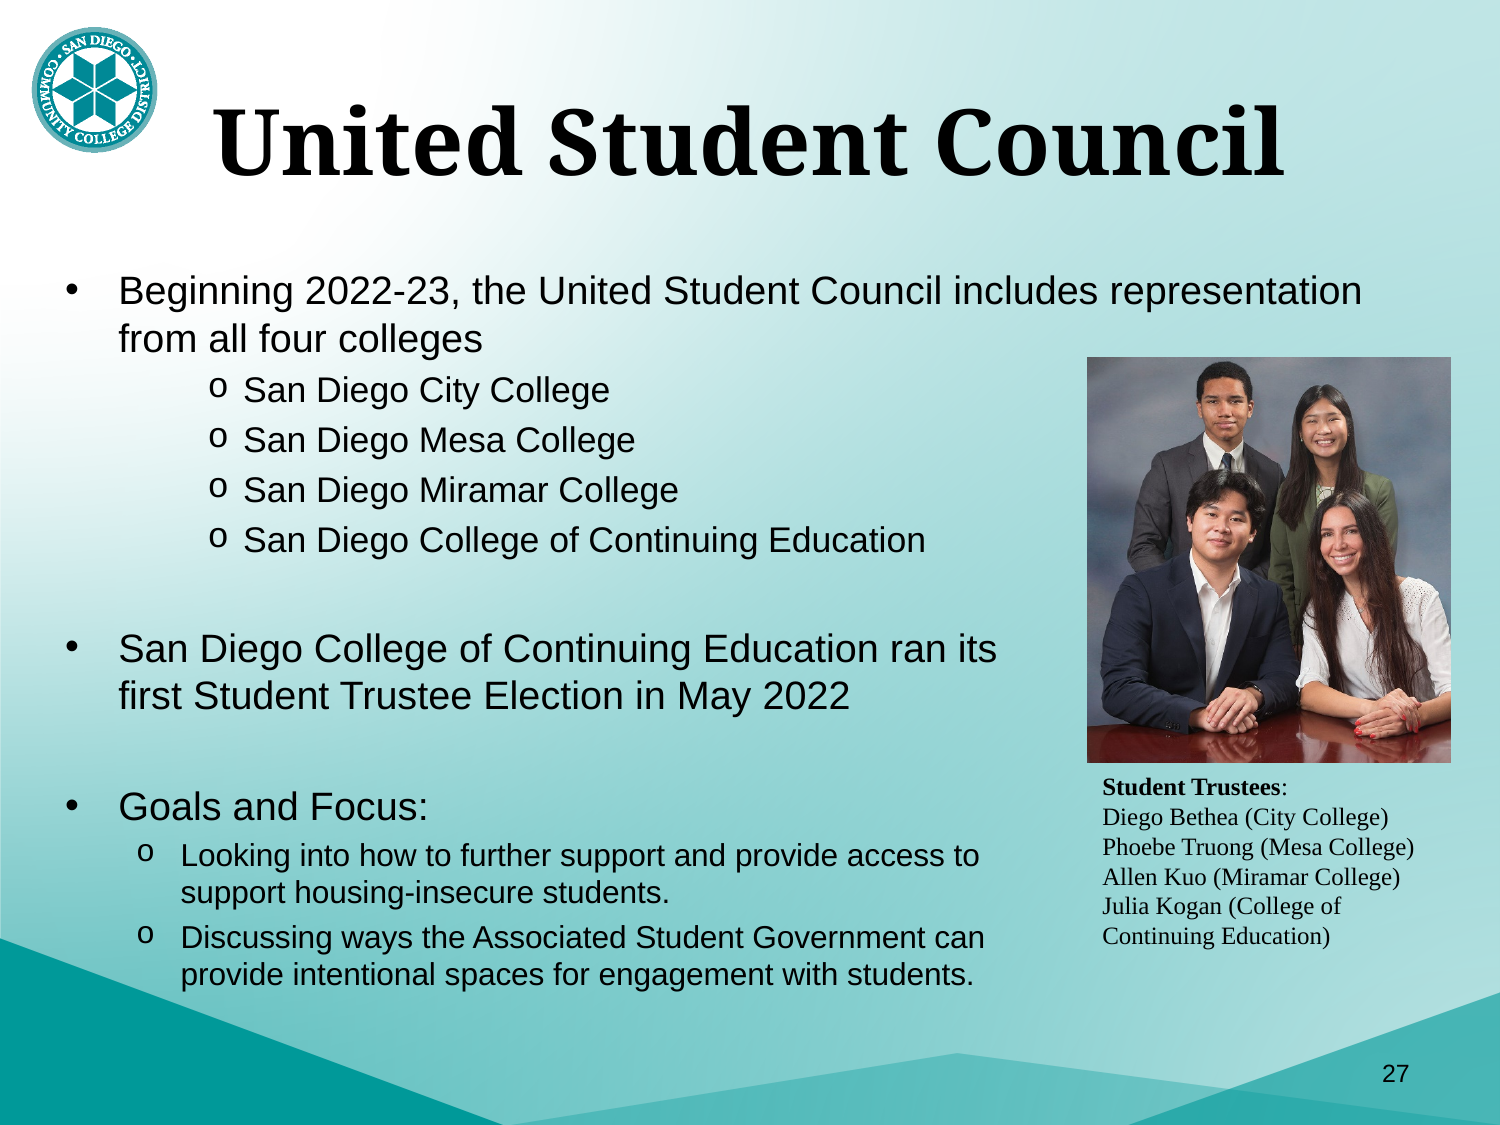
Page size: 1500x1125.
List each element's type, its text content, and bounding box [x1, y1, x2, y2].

title United Student Council [75, 45, 1425, 233]
text_box Beginning 2022-23, the United Student Council includes representation from all four colleges San Diego City College San Diego Mesa College San Diego Miramar College San Diego College of Continuing Education San Diego College of Continuing Education ran its first Student Trustee Election in May 2022 Goals and Focus: Looking into how to further support and provide access to support housing-insecure students. Discussing ways the Associated Student Government can provide intentional spaces for engagement with students. [49, 257, 1413, 1000]
slide_number 27 [1074, 1042, 1425, 1103]
picture [0, 0, 1500, 1125]
text_box Student Trustees: Diego Bethea (City College) Phoebe Truong (Mesa College) Allen Kuo (Miramar College) Julia Kogan (College of Continuing Education) [1087, 771, 1450, 958]
